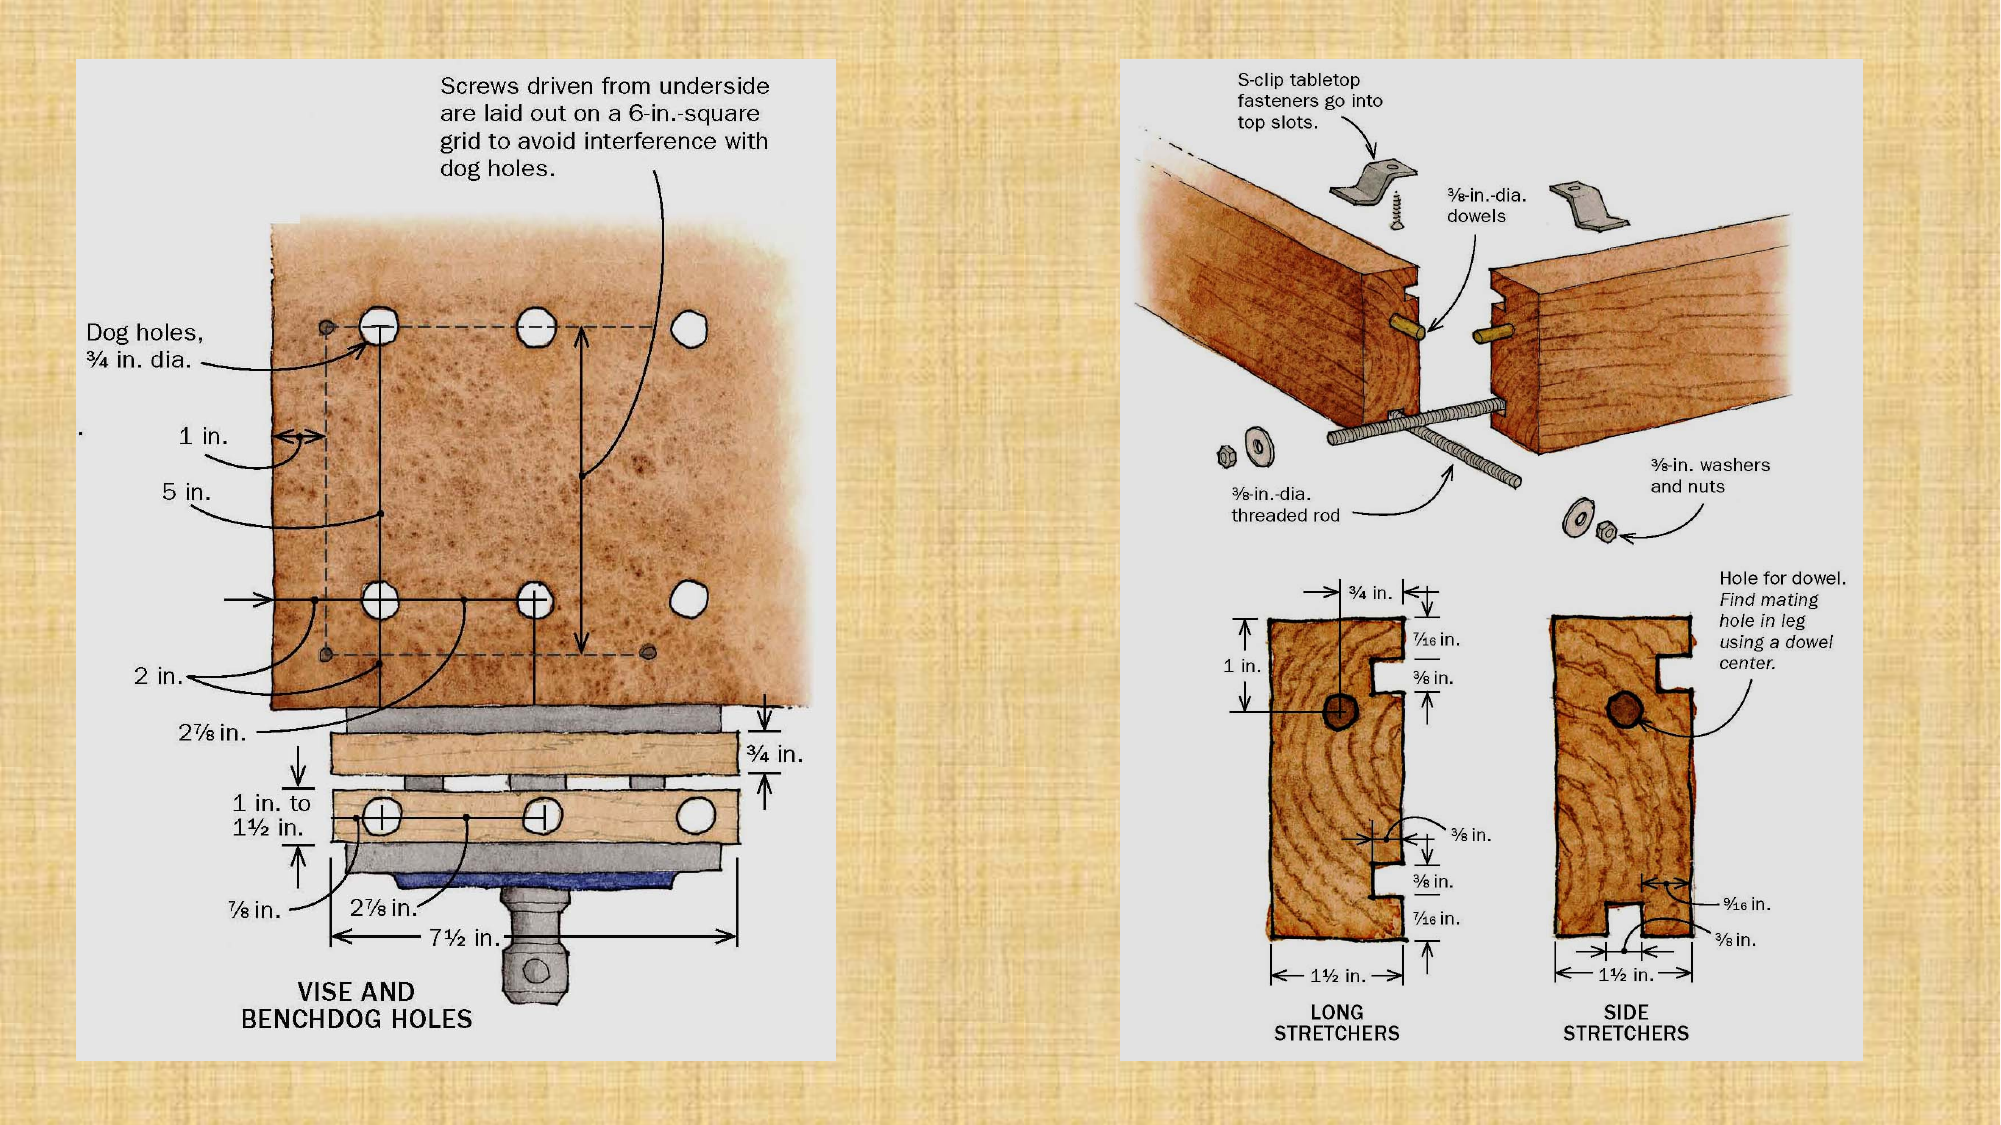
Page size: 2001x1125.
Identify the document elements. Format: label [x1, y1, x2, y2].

list [76, 59, 836, 1061]
picture [0, 0, 2001, 1125]
